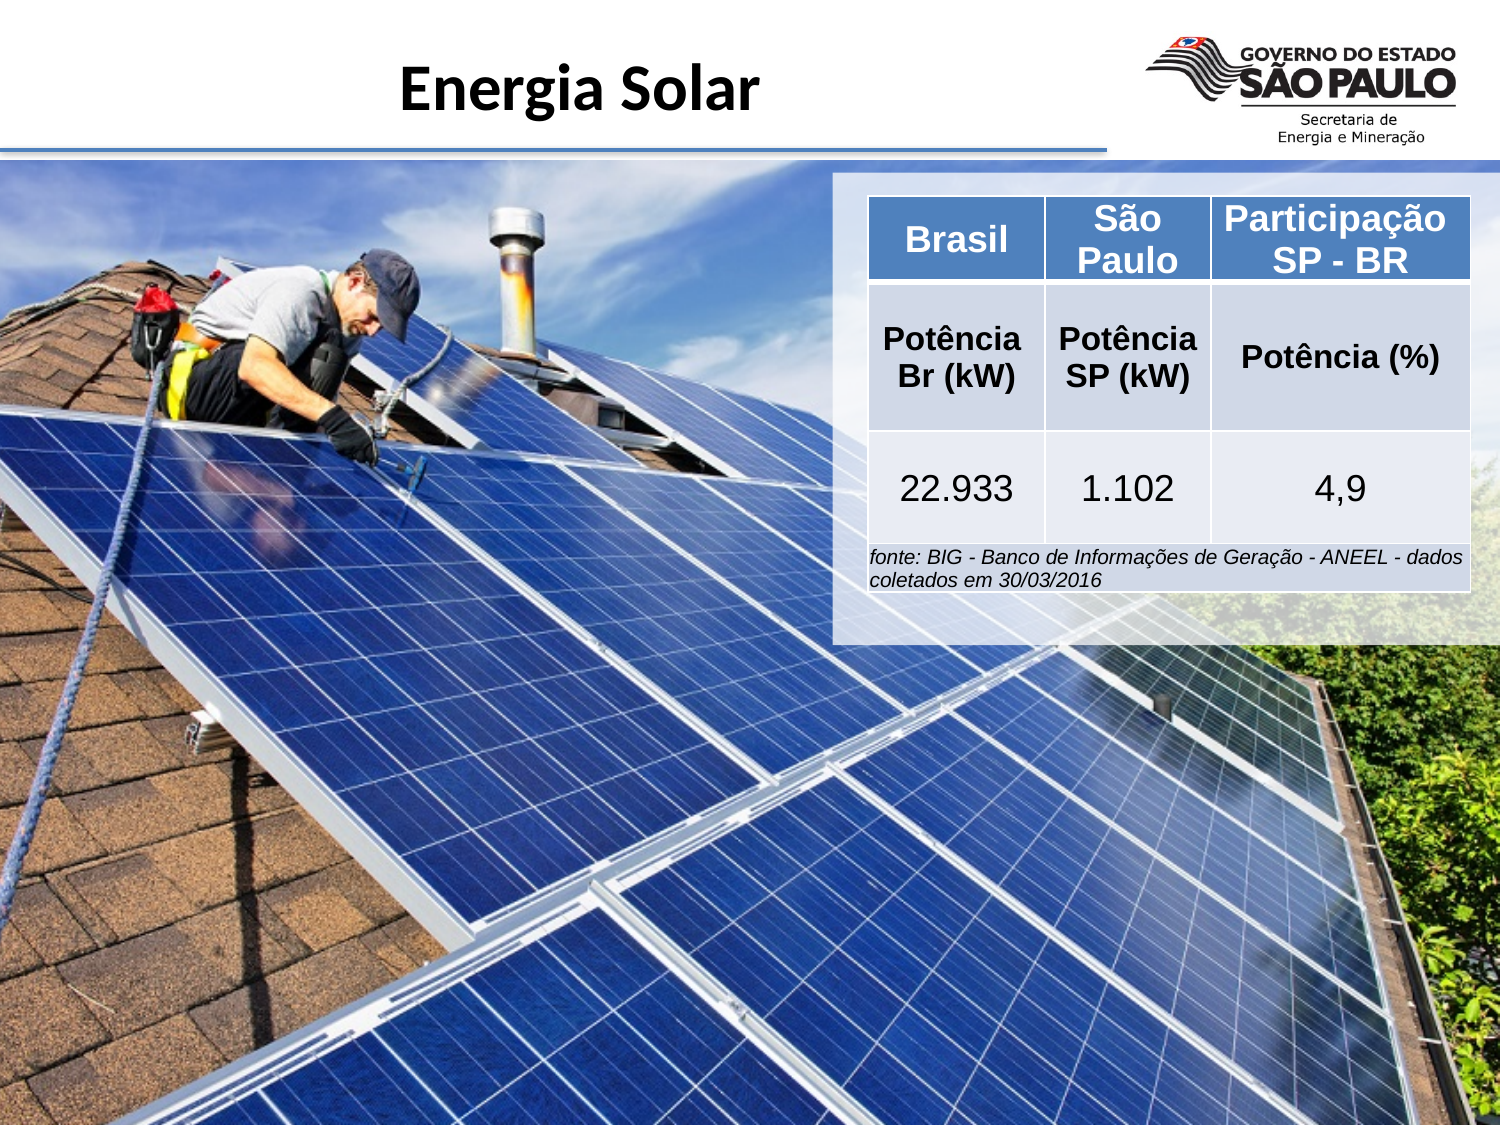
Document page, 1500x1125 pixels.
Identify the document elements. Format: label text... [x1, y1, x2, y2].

picture [1139, 31, 1464, 150]
picture [0, 160, 1500, 1125]
title Energia Solar [64, 30, 1097, 136]
